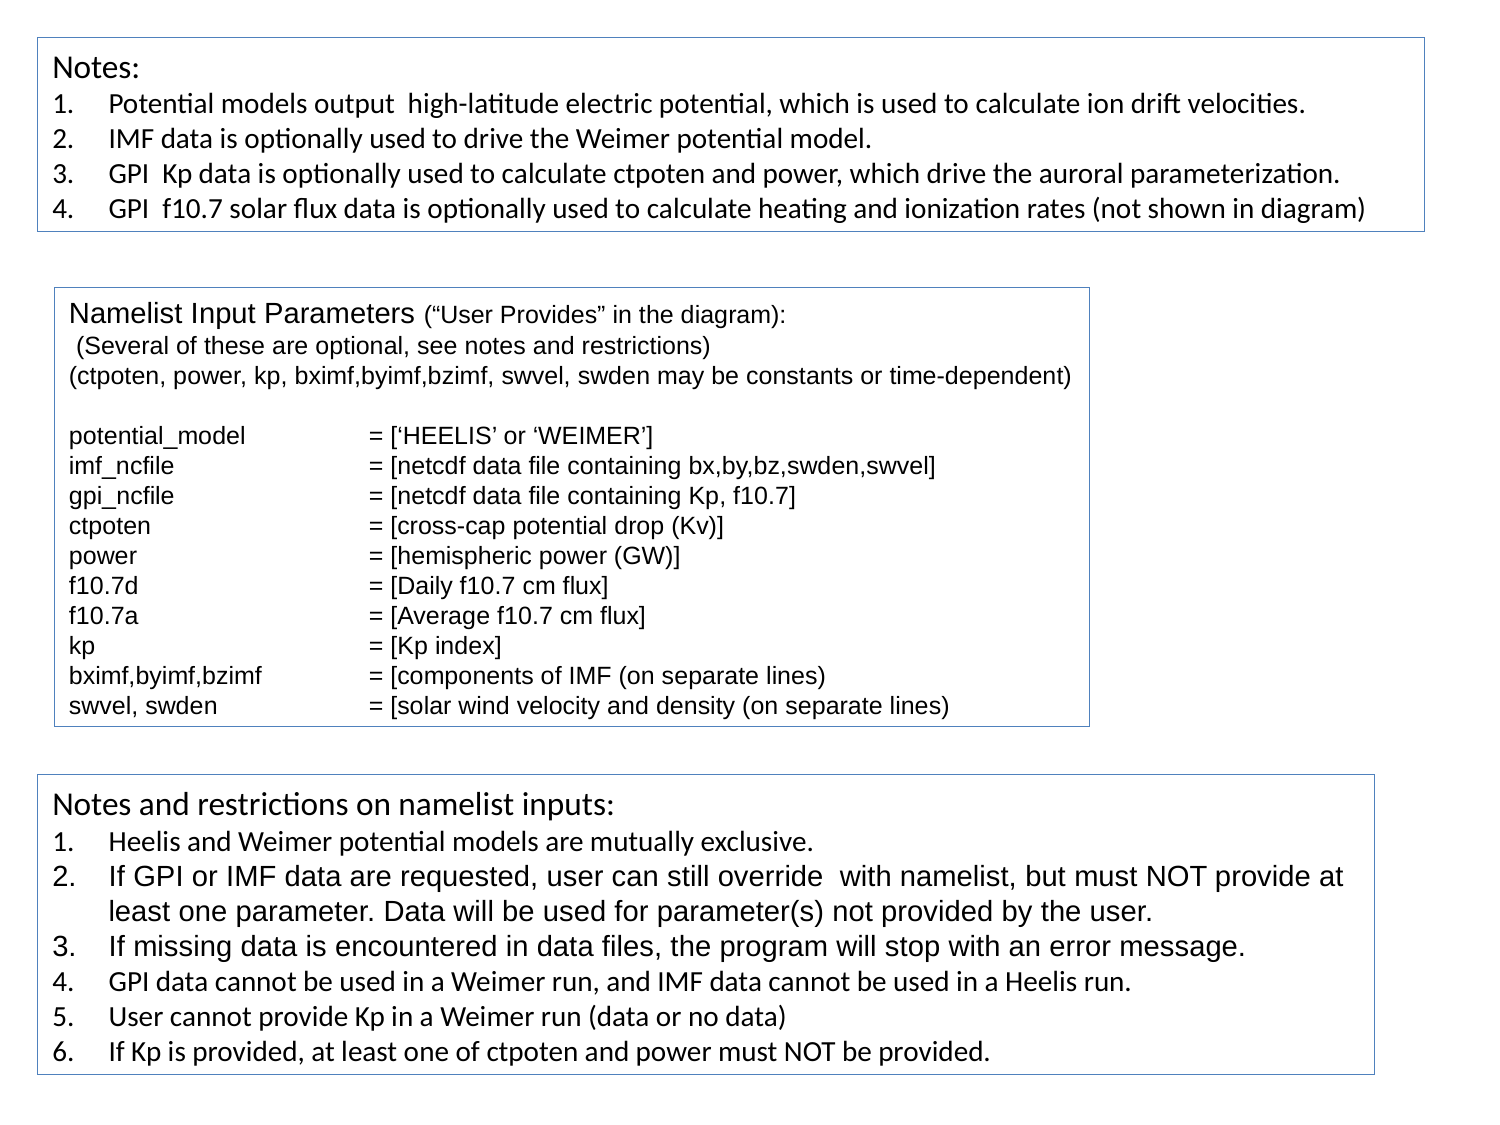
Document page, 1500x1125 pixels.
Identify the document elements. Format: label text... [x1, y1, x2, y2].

text_box Notes: Potential models output high-latitude electric potential, which is used to calculate ion drift velocities. IMF data is optionally used to drive the Weimer potential model. GPI Kp data is optionally used to calculate ctpoten and power, which drive the auroral parameterization. GPI f10.7 solar flux data is optionally used to calculate heating and ionization rates (not shown in diagram) [37, 37, 1425, 232]
text_box Notes and restrictions on namelist inputs: Heelis and Weimer potential models are mutually exclusive. If GPI or IMF data are requested, user can still override with namelist, but must NOT provide at least one parameter. Data will be used for parameter(s) not provided by the user. If missing data is encountered in data files, the program will stop with an error message. GPI data cannot be used in a Weimer run, and IMF data cannot be used in a Heelis run. User cannot provide Kp in a Weimer run (data or no data) If Kp is provided, at least one of ctpoten and power must NOT be provided. [37, 774, 1375, 1075]
text_box Namelist Input Parameters (“User Provides” in the diagram): (Several of these are optional, see notes and restrictions) (ctpoten, power, kp, bximf,byimf,bzimf, swvel, swden may be constants or time-dependent) potential_model = [‘HEELIS’ or ‘WEIMER’] imf_ncfile = [netcdf data file containing bx,by,bz,swden,swvel] gpi_ncfile = [netcdf data file containing Kp, f10.7] ctpoten = [cross-cap potential drop (Kv)] power = [hemispheric power (GW)] f10.7d = [Daily f10.7 cm flux] f10.7a = [Average f10.7 cm flux] kp = [Kp index] bximf,byimf,bzimf = [components of IMF (on separate lines) swvel, swden = [solar wind velocity and density (on separate lines) [54, 287, 1090, 727]
